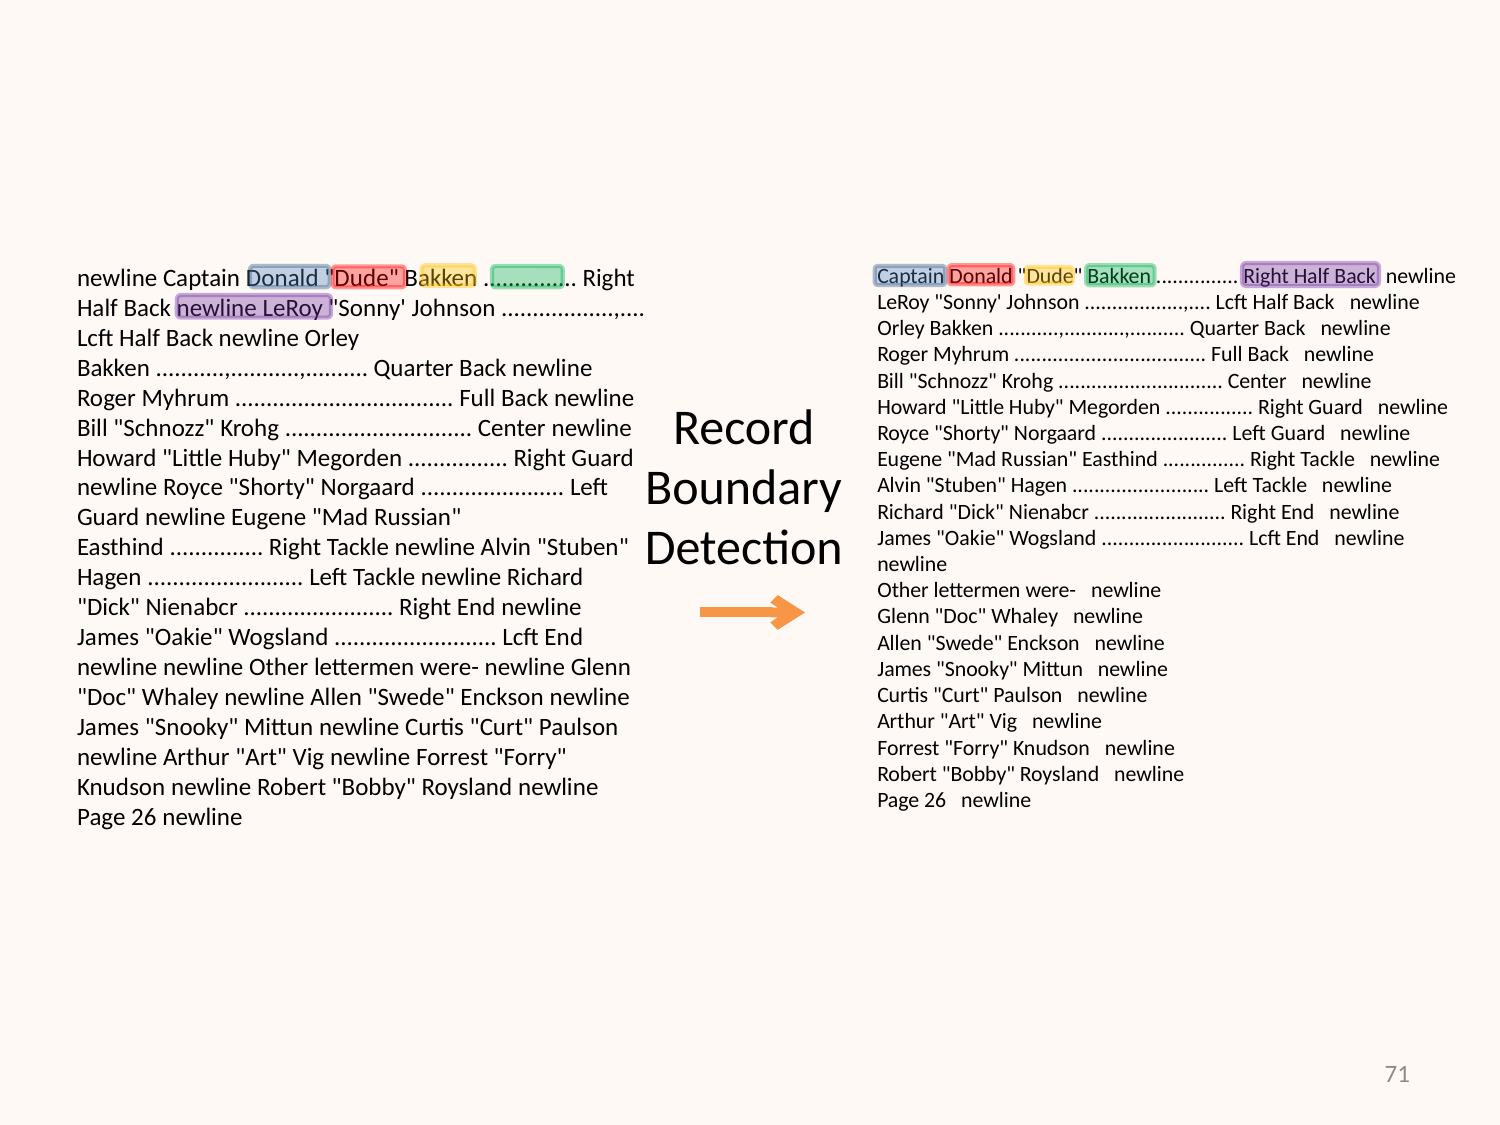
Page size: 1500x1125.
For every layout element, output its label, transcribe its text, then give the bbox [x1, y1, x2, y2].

text_box Captain Donald "Dude" Bakken ............... Right Half Back newline LeRoy "Sonny' Johnson ..................,.... Lcft Half Back newline Orley Bakken ...........,...........,.......... Quarter Back newline Roger Myhrum ................................... Full Back newline Bill "Schnozz" Krohg .............................. Center newline Howard "Little Huby" Megorden ................ Right Guard newline Royce "Shorty" Norgaard ....................... Left Guard newline Eugene "Mad Russian" Easthind ............... Right Tackle newline Alvin "Stuben" Hagen ......................... Left Tackle newline Richard "Dick" Nienabcr ........................ Right End newline James "Oakie" Wogsland .......................... Lcft End newline newline Other lettermen were- newline Glenn "Doc" Whaley newline Allen "Swede" Enckson newline James "Snooky" Mittun newline Curtis "Curt" Paulson newline Arthur "Art" Vig newline Forrest "Forry" Knudson newline Robert "Bobby" Roysland newline Page 26 newline [862, 253, 1475, 846]
text_box [872, 263, 947, 288]
text_box [419, 263, 477, 288]
text_box [174, 292, 334, 320]
text_box newline Captain Donald "Dude" Bakken ............... Right Half Back newline LeRoy "Sonny' Johnson ..................,.... Lcft Half Back newline Orley Bakken ...........,...........,.......... Quarter Back newline Roger Myhrum ................................... Full Back newline Bill "Schnozz" Krohg .............................. Center newline Howard "Little Huby" Megorden ................ Right Guard newline Royce "Shorty" Norgaard ....................... Left Guard newline Eugene "Mad Russian" Easthind ............... Right Tackle newline Alvin "Stuben" Hagen ......................... Left Tackle newline Richard "Dick" Nienabcr ........................ Right End newline James "Oakie" Wogsland .......................... Lcft End newline newline Other lettermen were- newline Glenn "Doc" Whaley newline Allen "Swede" Enckson newline James "Snooky" Mittun newline Curtis "Curt" Paulson newline Arthur "Art" Vig newline Forrest "Forry" Knudson newline Robert "Bobby" Roysland newline Page 26 newline [62, 253, 663, 868]
text_box [247, 263, 331, 290]
text_box [1083, 263, 1157, 288]
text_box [700, 613, 803, 620]
text_box [1239, 260, 1382, 289]
text_box [330, 264, 408, 290]
text_box [1023, 264, 1075, 286]
slide_number 71 [1074, 1042, 1425, 1103]
text_box [489, 263, 565, 290]
text_box Record Boundary Detection [624, 387, 862, 583]
text_box [946, 263, 1016, 287]
